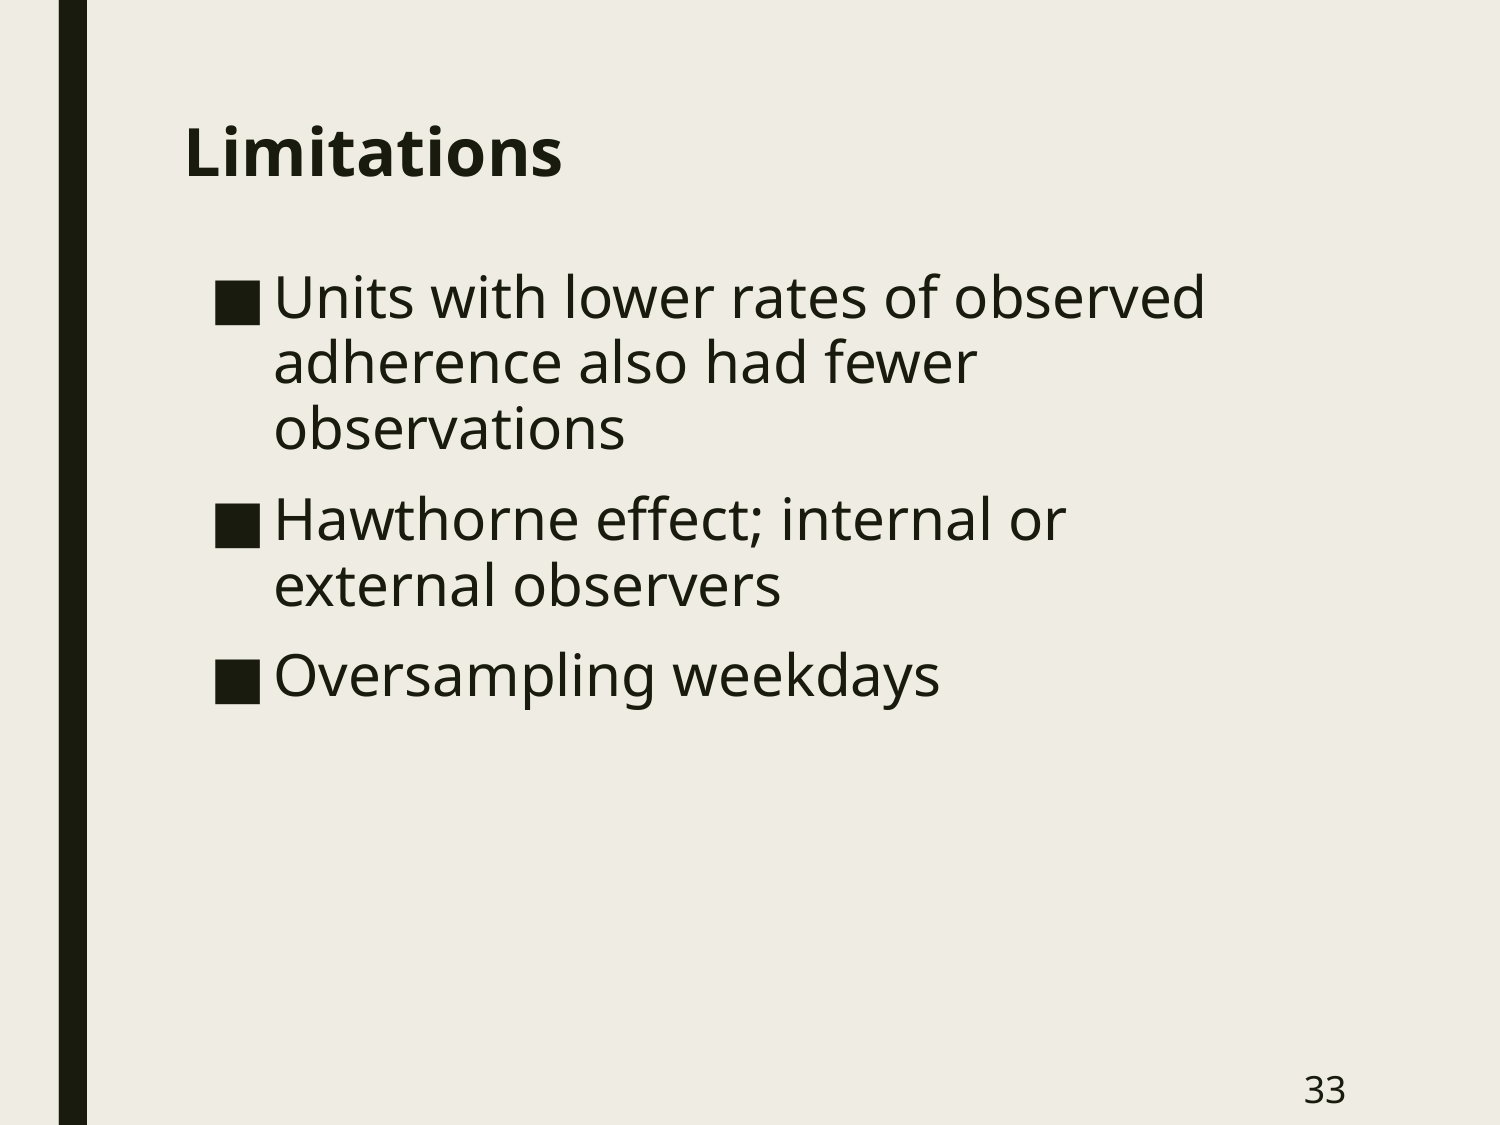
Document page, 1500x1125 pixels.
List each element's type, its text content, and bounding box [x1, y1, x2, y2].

slide_number 33 [1165, 1058, 1362, 1125]
title Limitations [168, 112, 1351, 357]
list Units with lower rates of observed adherence also had fewer observations Hawthorne effect; internal or external observers Oversampling weekdays [195, 258, 1236, 901]
